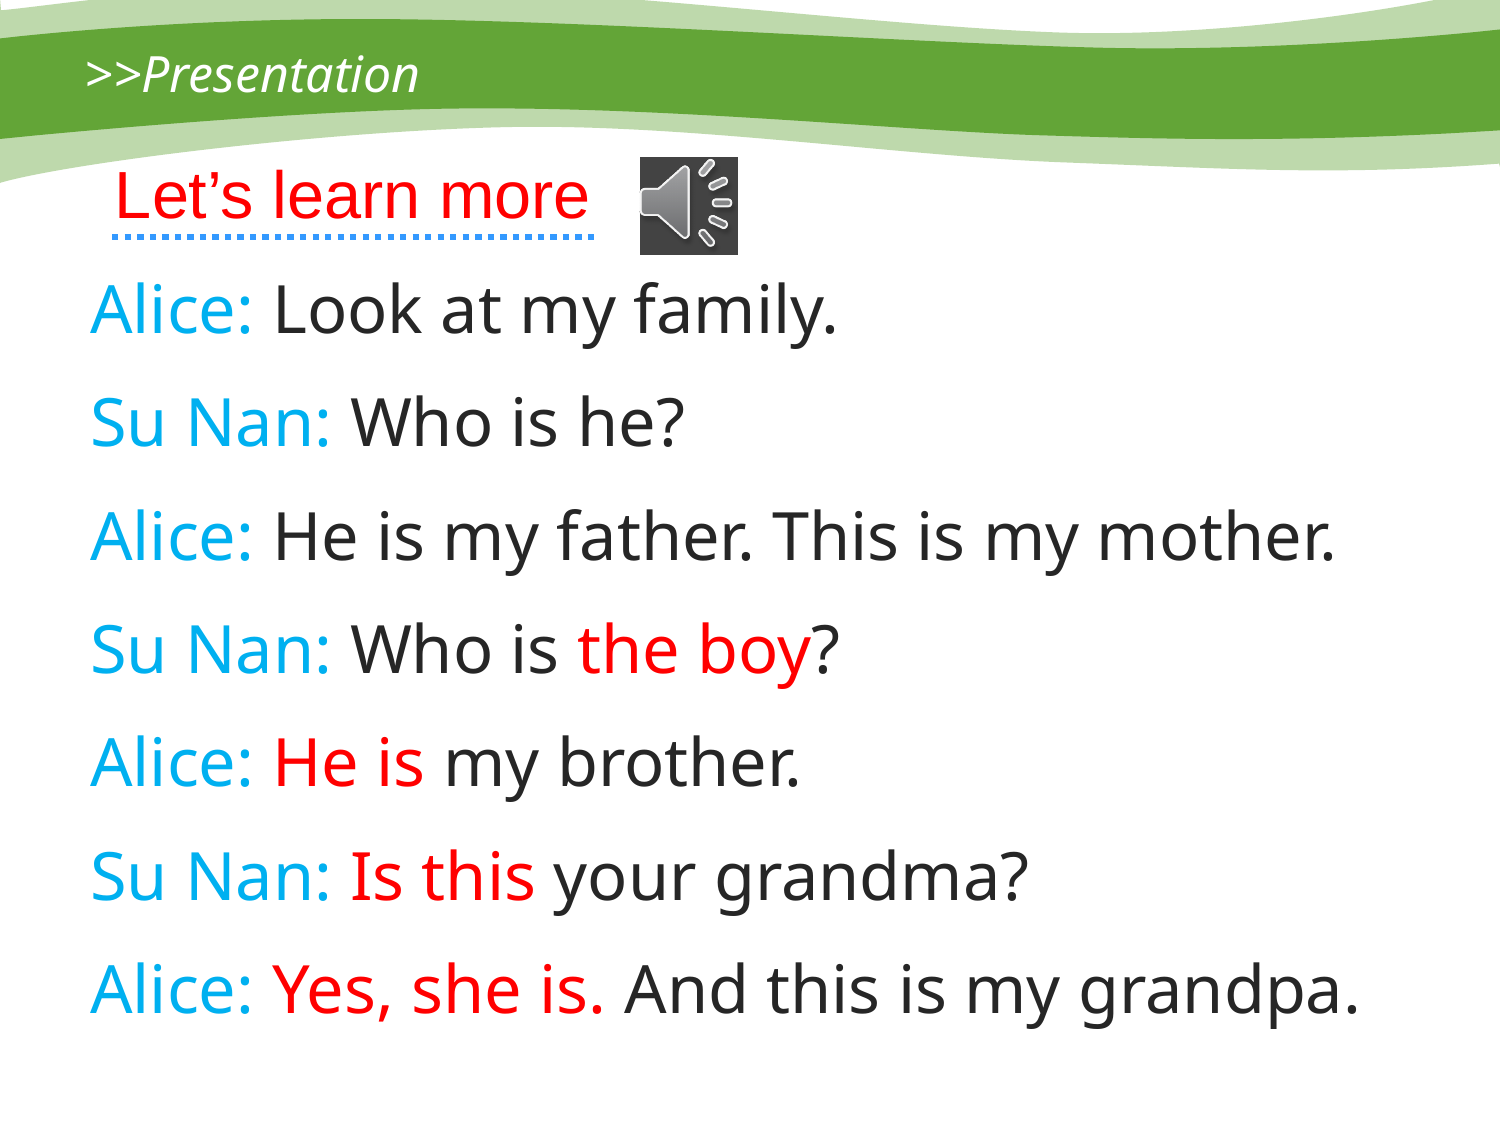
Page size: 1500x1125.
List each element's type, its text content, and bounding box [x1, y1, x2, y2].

text_box >>Presentation [69, 42, 1430, 158]
text_box Let’s learn more [100, 144, 609, 230]
text_box Alice: Look at my family. Su Nan: Who is he? Alice: He is my father. This is my mother. Su Nan: Who is the boy? Alice: He is my brother. Su Nan: Is this your grandma? Alice: Yes, she is. And this is my grandpa. [75, 259, 1440, 1034]
picture [638, 155, 739, 256]
